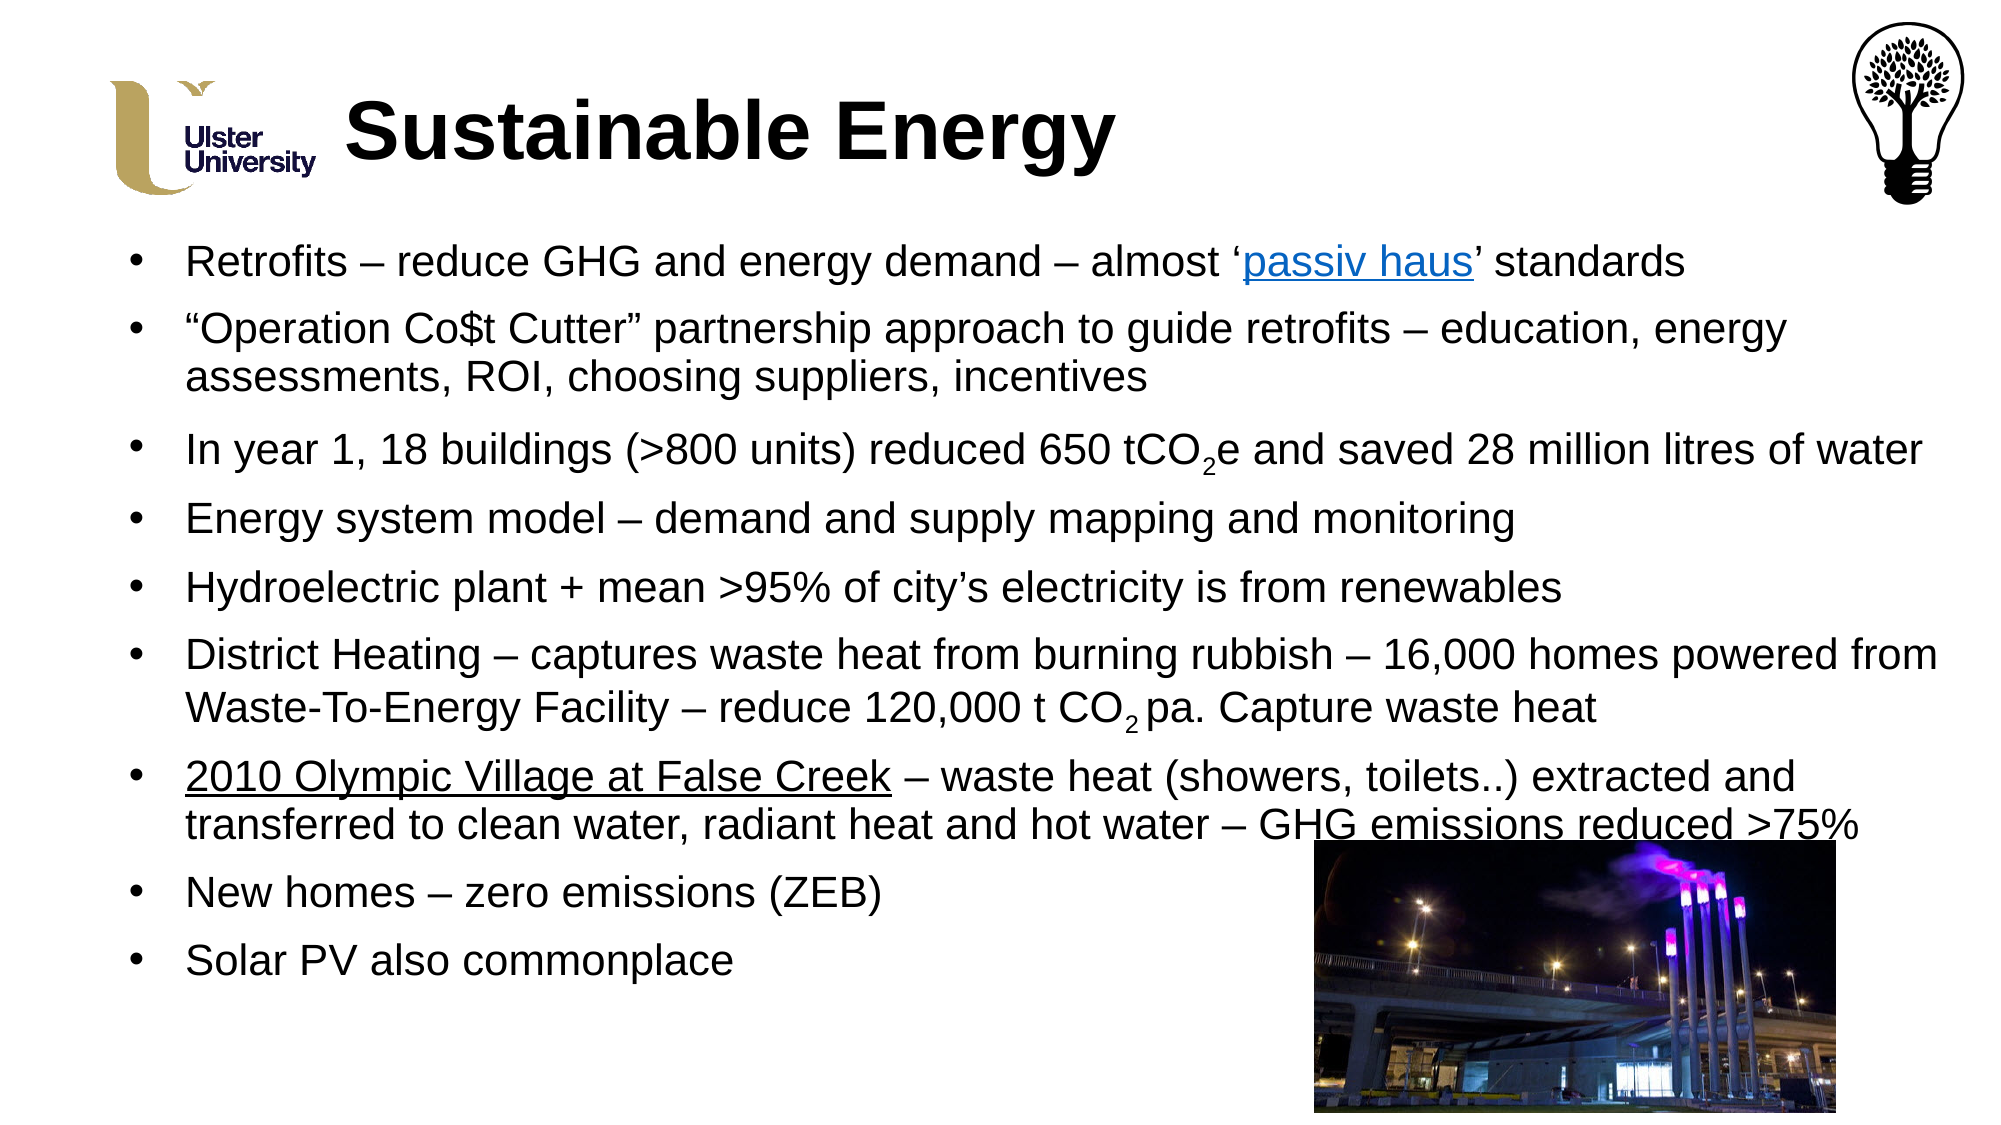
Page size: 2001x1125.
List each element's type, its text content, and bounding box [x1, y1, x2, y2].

title Sustainable Energy [329, 58, 1560, 185]
picture [109, 81, 316, 195]
text_box Retrofits – reduce GHG and energy demand – almost ‘passiv haus’ standards “Operation Co$t Cutter” partnership approach to guide retrofits – education, energy assessments, ROI, choosing suppliers, incentives In year 1, 18 buildings (>800 units) reduced 650 tCO2e and saved 28 million litres of water Energy system model – demand and supply mapping and monitoring Hydroelectric plant + mean >95% of city’s electricity is from renewables District Heating – captures waste heat from burning rubbish – 16,000 homes powered from Waste-To-Energy Facility – reduce 120,000 t CO2 pa. Capture waste heat 2010 Olympic Village at False Creek – waste heat (showers, toilets..) extracted and transferred to clean water, radiant heat and hot water – GHG emissions reduced >75% New homes – zero emissions (ZEB) Solar PV also commonplace [113, 230, 1969, 1067]
picture [1851, 22, 1969, 208]
picture [1314, 840, 1836, 1113]
